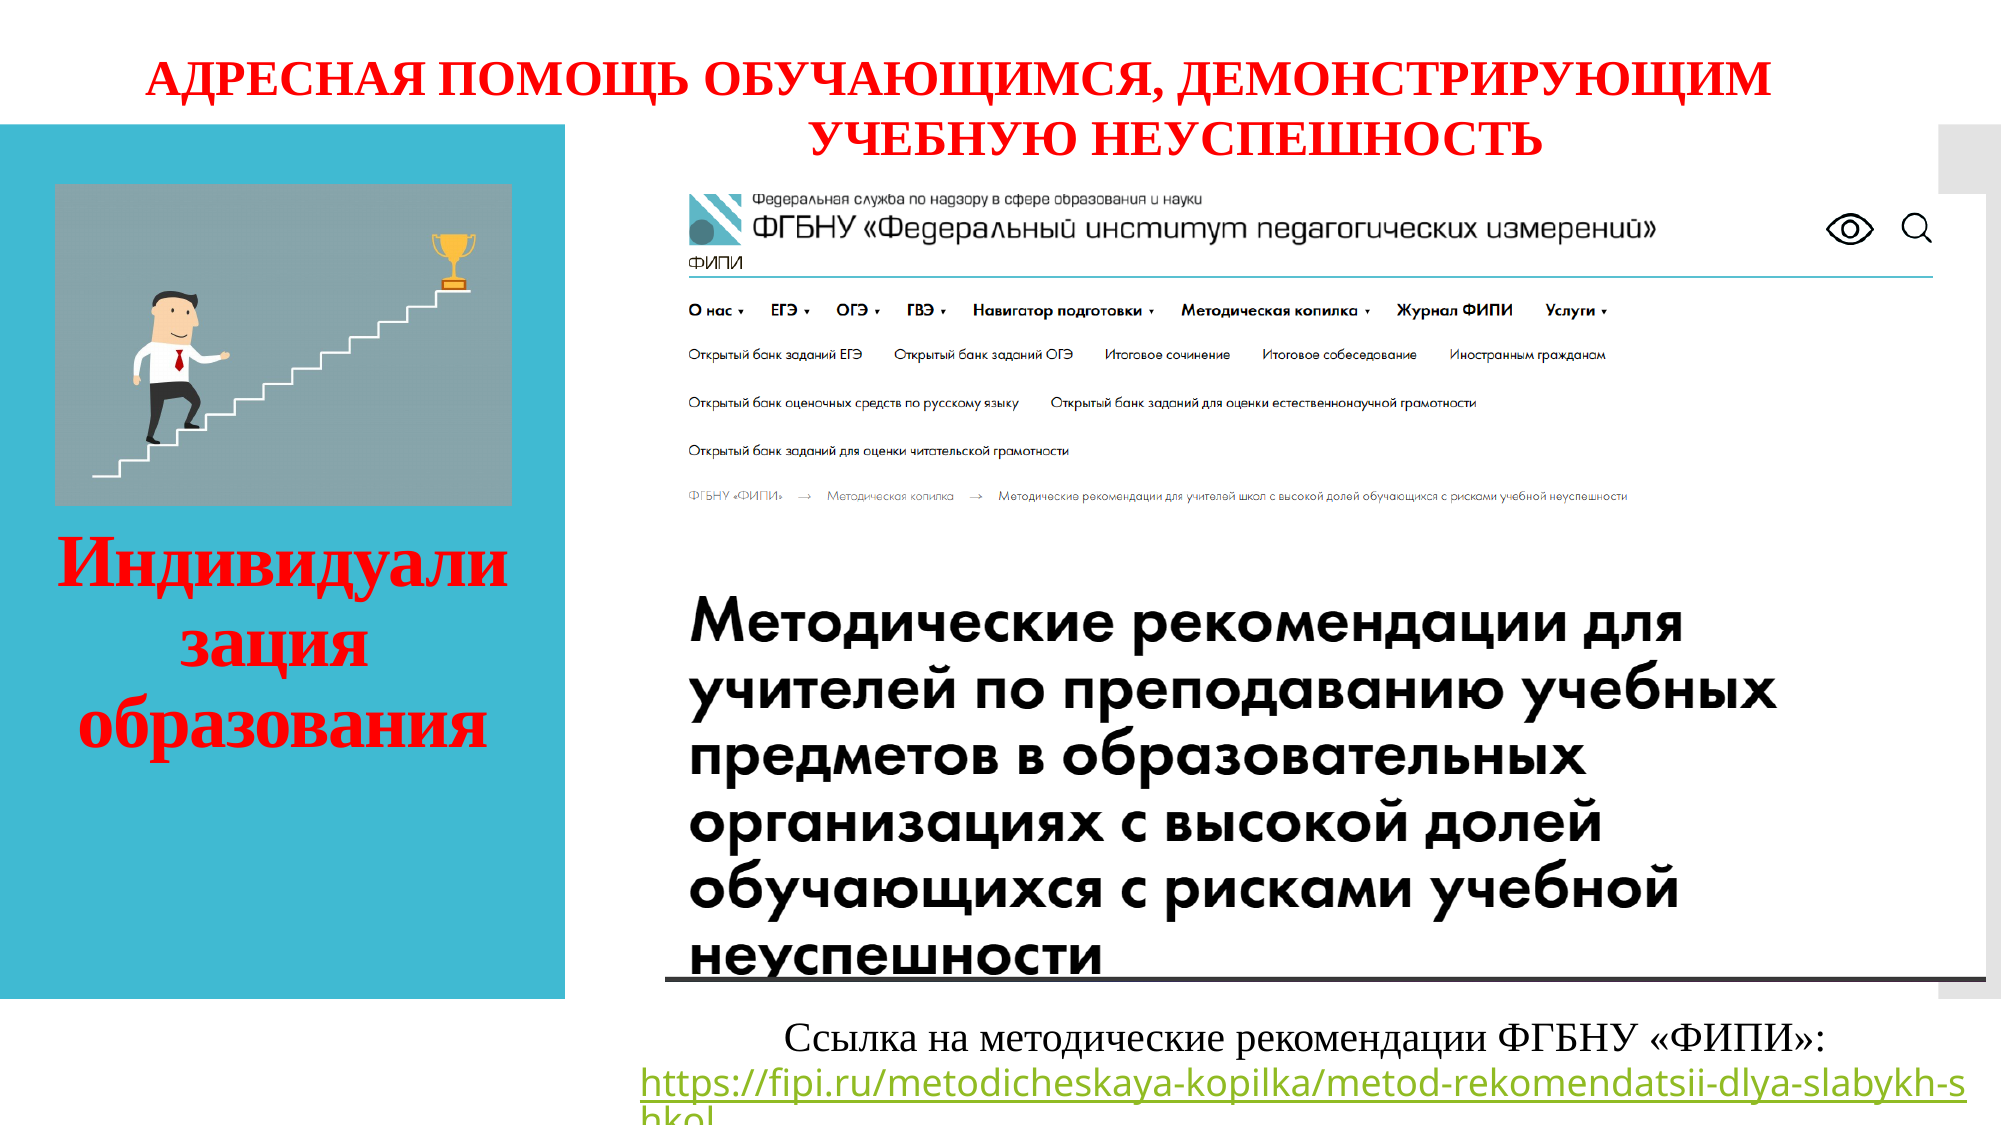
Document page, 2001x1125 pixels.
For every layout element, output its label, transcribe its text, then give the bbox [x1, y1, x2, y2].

picture [55, 184, 512, 507]
title Индивидуализация образования [41, 184, 525, 940]
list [664, 194, 1987, 982]
text_box АДРЕСНАЯ ПОМОЩЬ ОБУЧАЮЩИМСЯ, ДЕМОНСТРИРУЮЩИМ УЧЕБНУЮ НЕУСПЕШНОСТЬ [55, 38, 2000, 173]
text_box Ссылка на методические рекомендации ФГБНУ «ФИПИ»: https://fipi.ru/metodicheskaya-kopilka/metod-rekomendatsii-dlya-slabykh-shkol [624, 1001, 1986, 1125]
